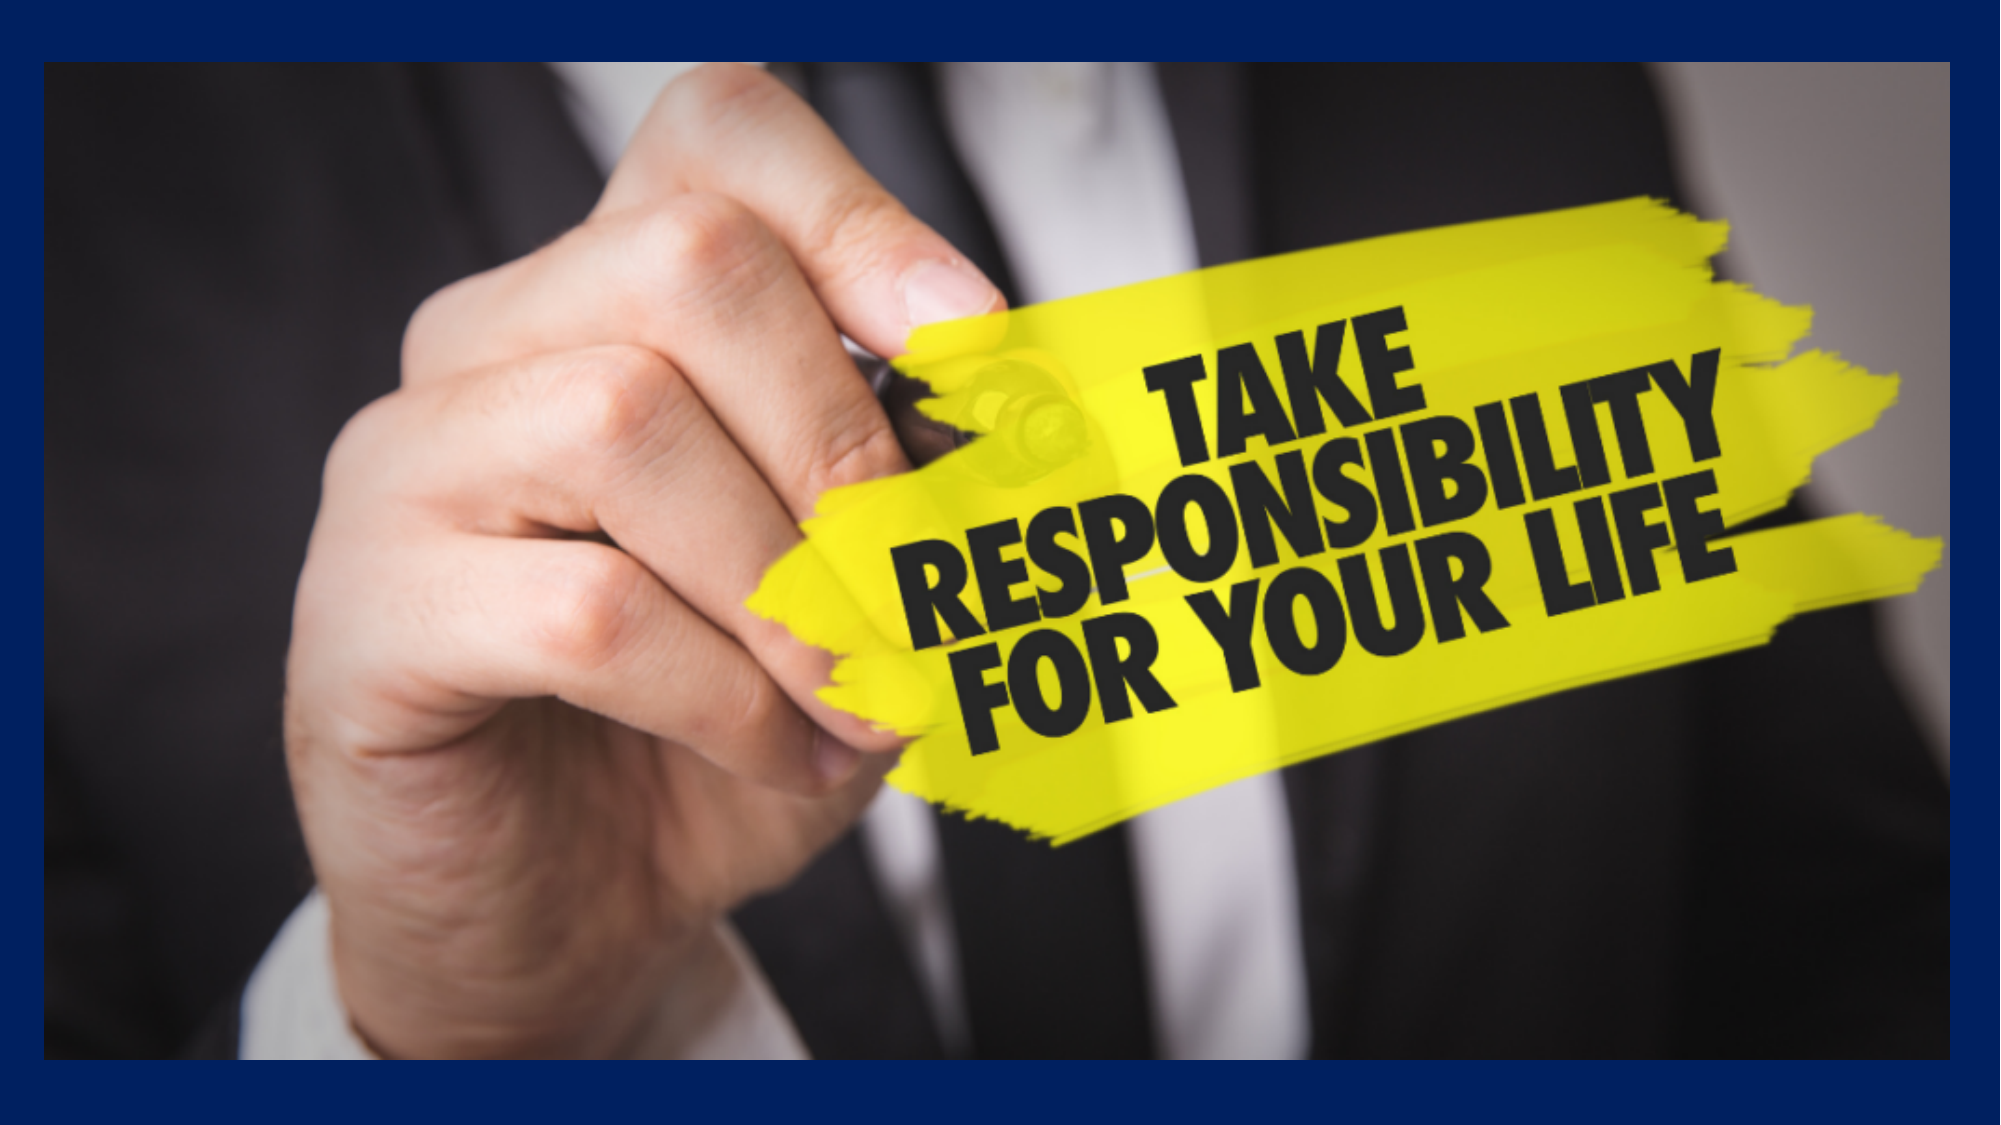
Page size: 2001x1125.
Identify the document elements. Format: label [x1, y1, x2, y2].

picture [44, 62, 1951, 1060]
